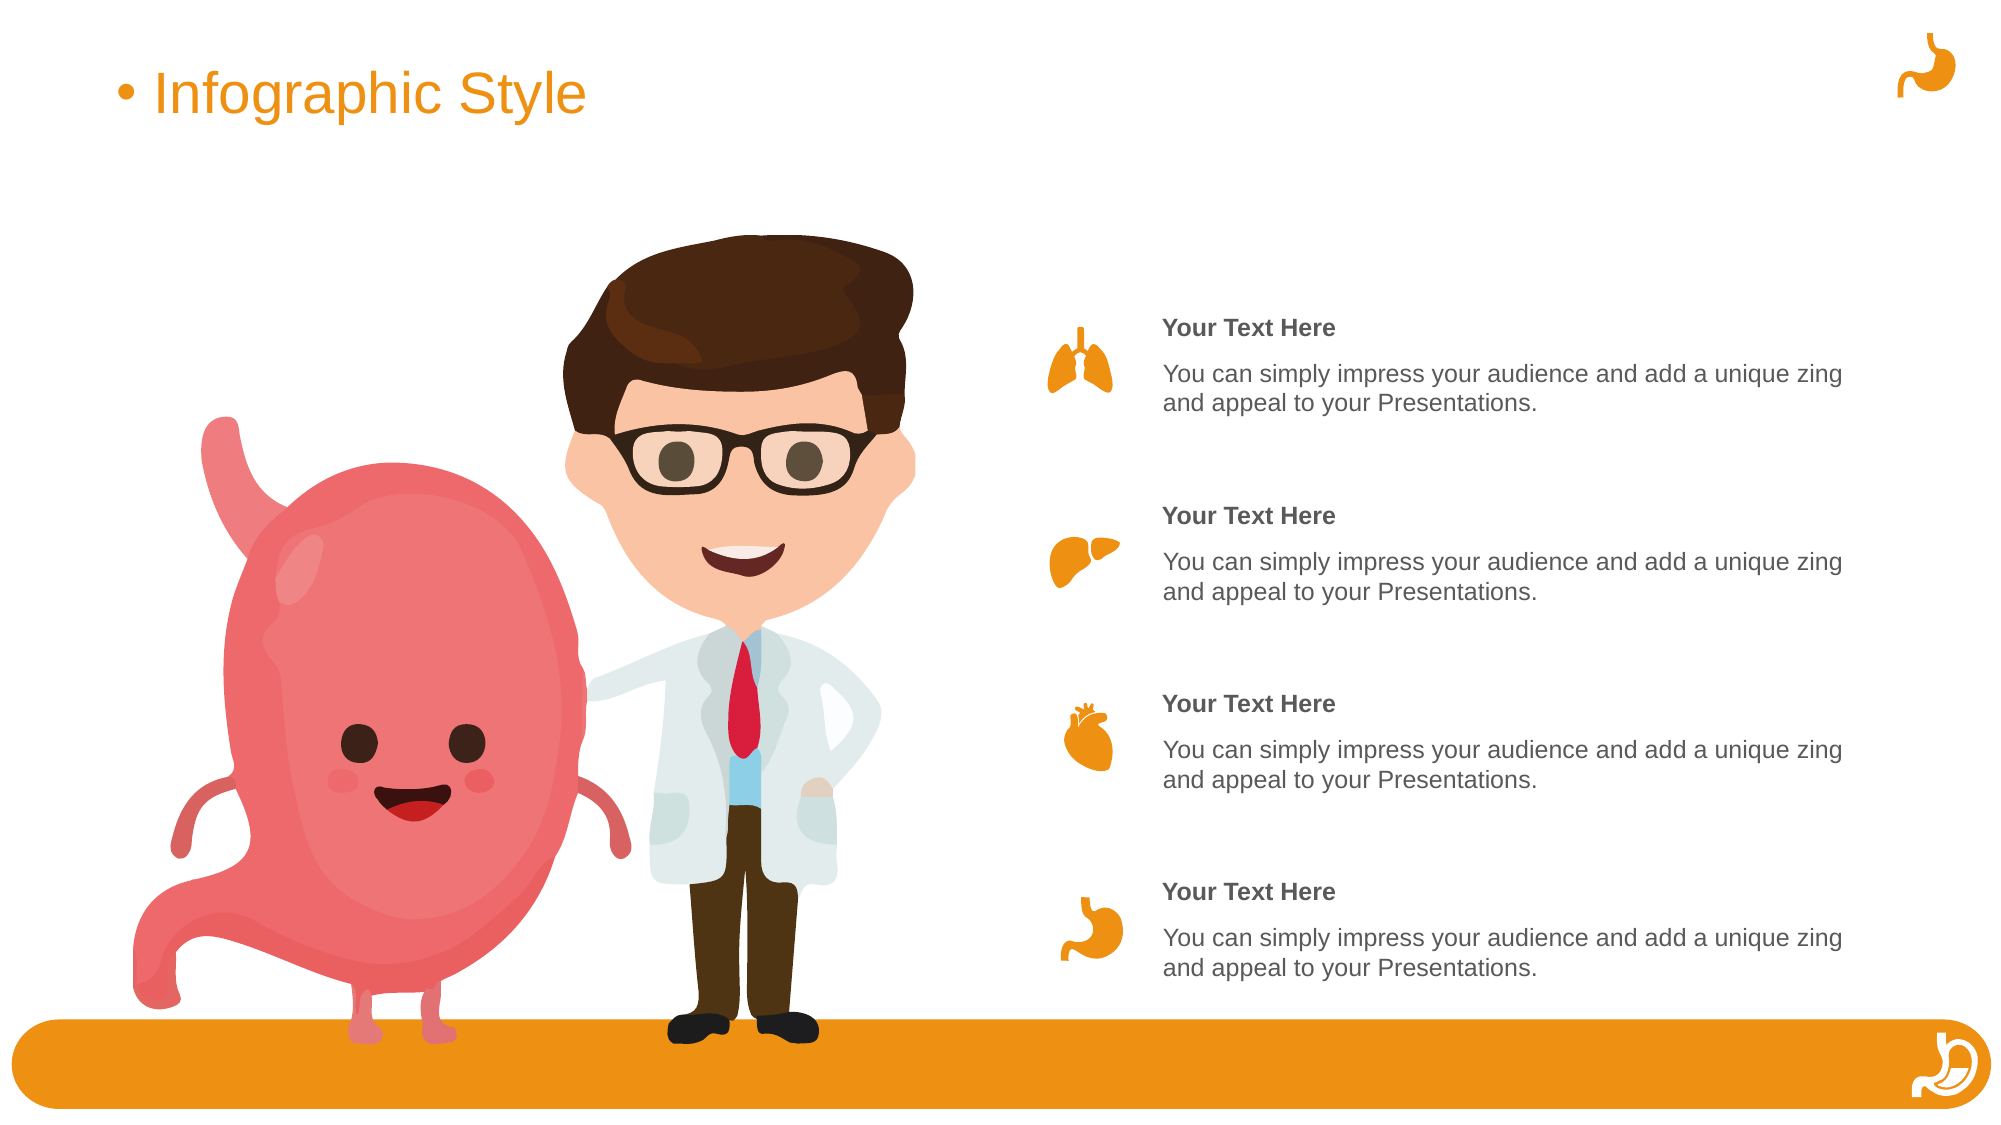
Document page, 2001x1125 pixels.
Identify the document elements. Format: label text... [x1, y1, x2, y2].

list Infographic Style [101, 55, 2000, 175]
text_box [1064, 703, 1113, 772]
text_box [1147, 492, 1869, 614]
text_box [1147, 304, 1869, 426]
text_box [1060, 897, 1123, 961]
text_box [1147, 868, 1869, 990]
text_box [1091, 537, 1120, 561]
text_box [1147, 680, 1869, 802]
picture [133, 235, 916, 1045]
text_box [1049, 536, 1091, 588]
text_box [1047, 326, 1113, 394]
